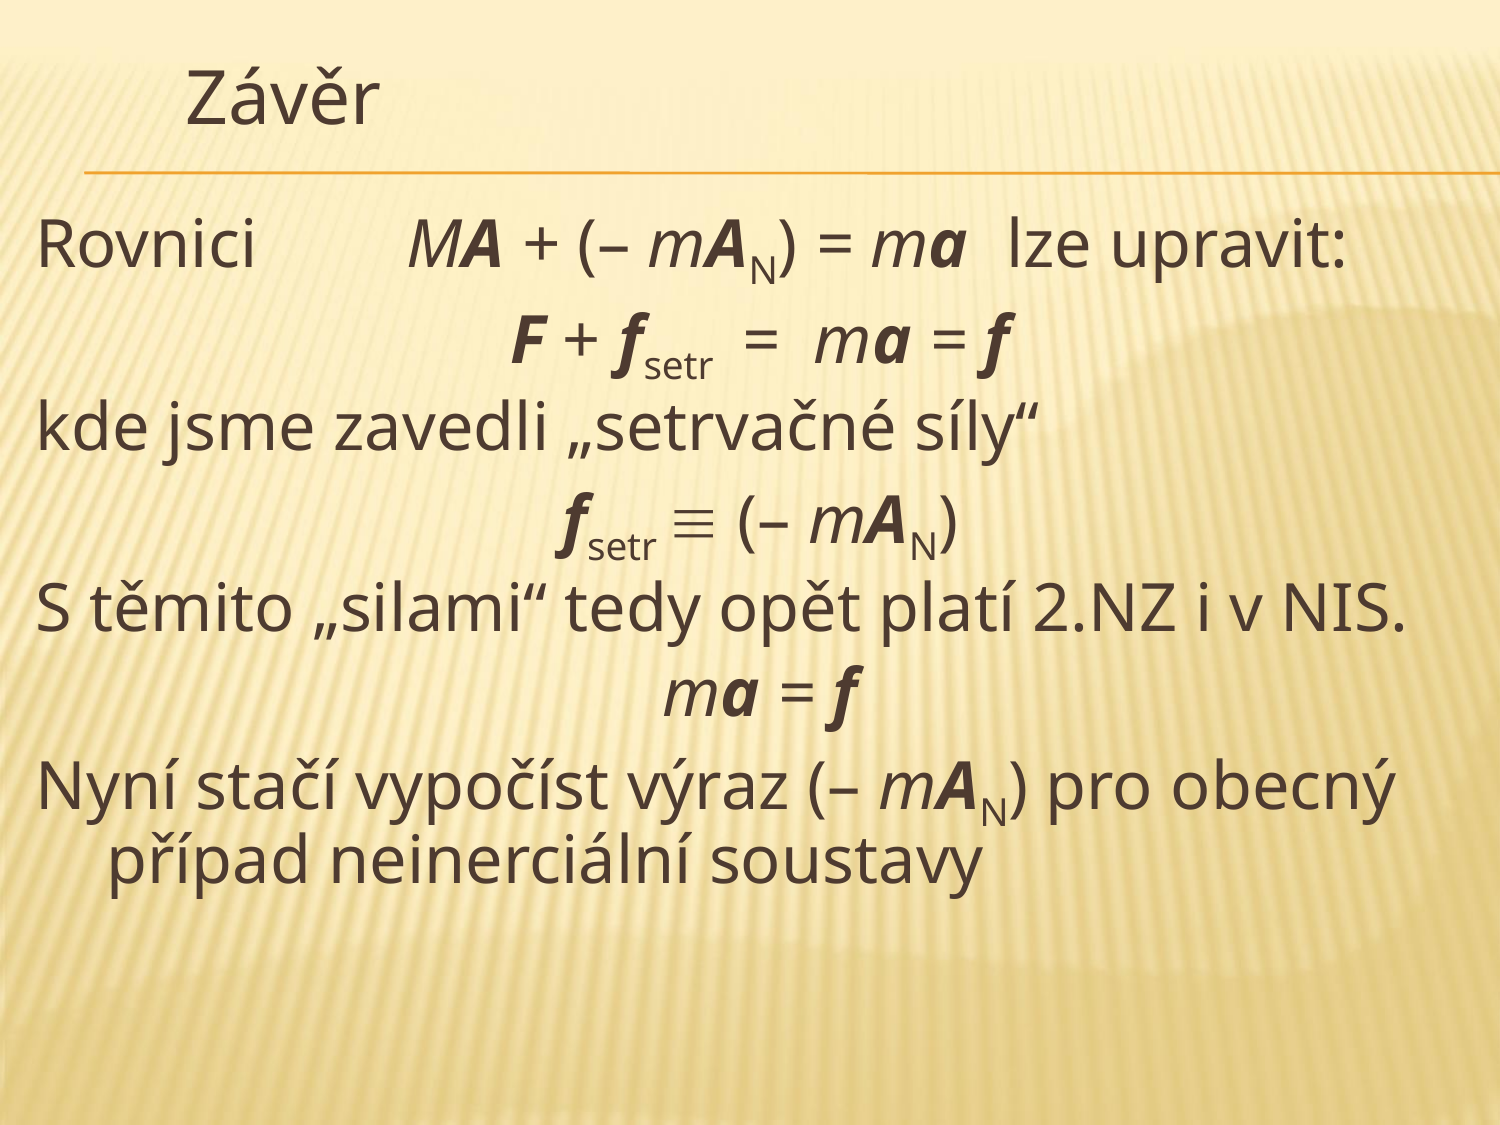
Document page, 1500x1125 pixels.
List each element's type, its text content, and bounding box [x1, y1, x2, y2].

picture [0, 0, 1500, 1125]
list Rovnici MA + (– mAN) = ma lze upravit: F + fsetr = ma = f kde jsme zavedli „setrvačné síly“ fsetr  (– mAN) S těmito „silami“ tedy opět platí 2.NZ i v NIS. ma = f Nyní stačí vypočíst výraz (– mAN) pro obecný případ neinerciální soustavy [20, 195, 1500, 1099]
title Závěr [170, 26, 1459, 164]
